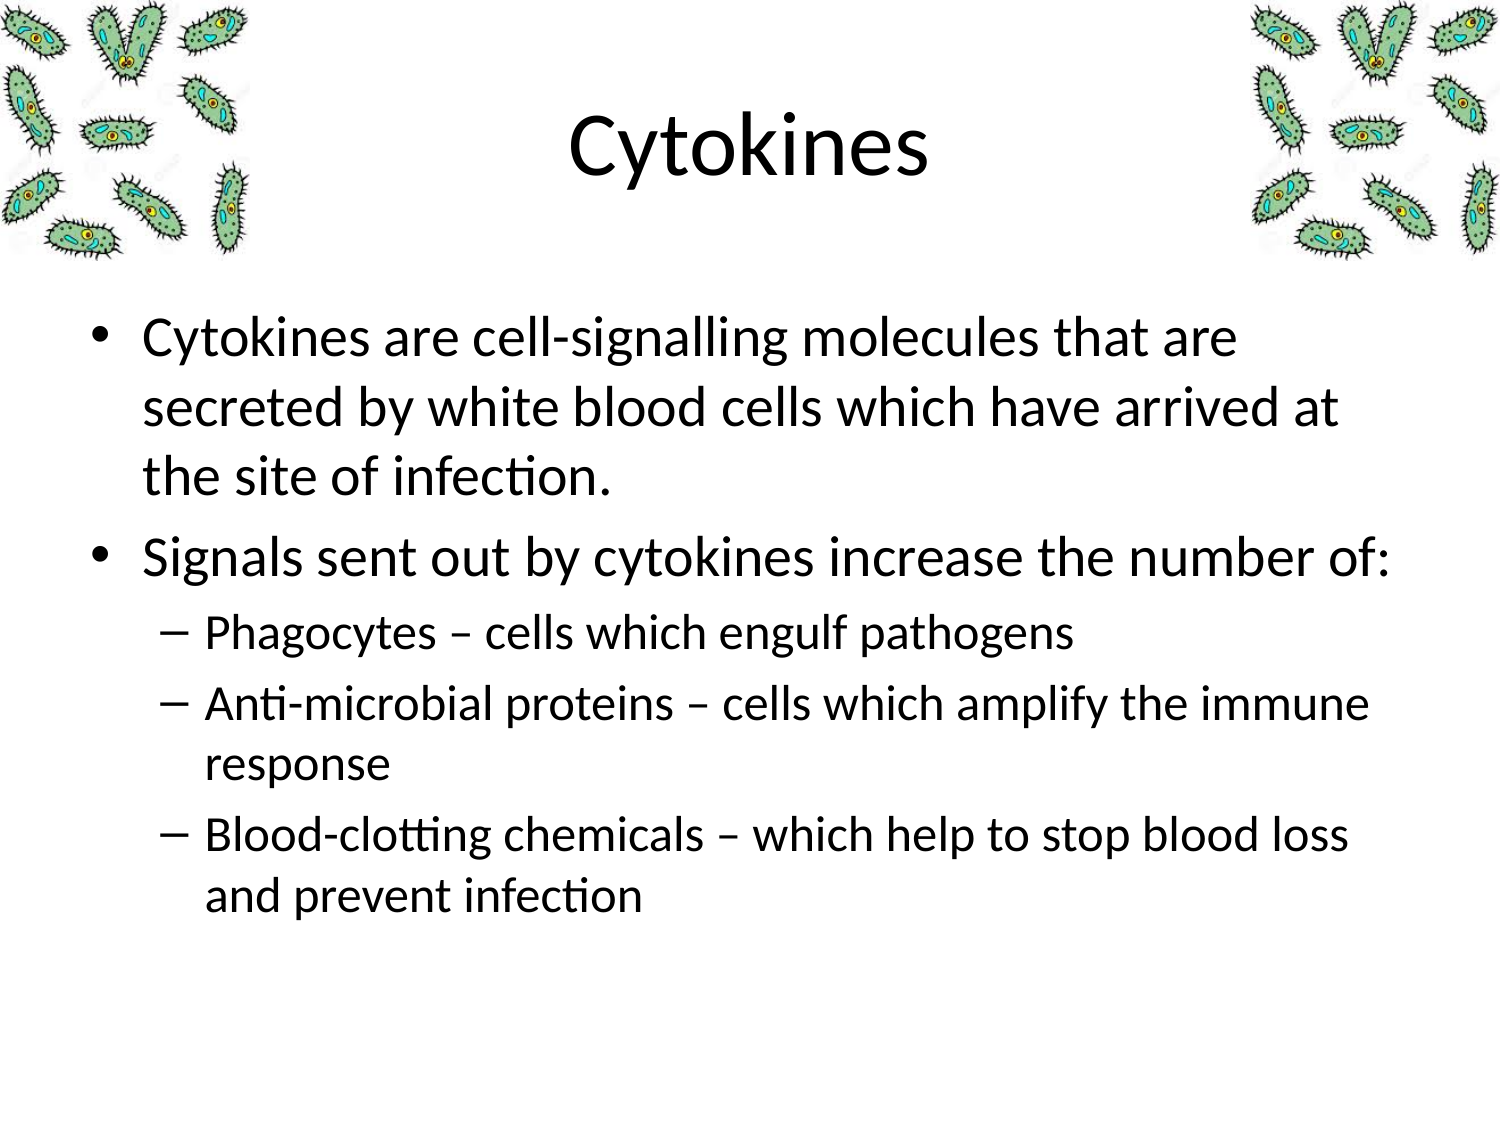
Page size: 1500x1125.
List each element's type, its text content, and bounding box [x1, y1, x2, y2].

picture [1250, 0, 1500, 261]
picture [0, 0, 250, 261]
title Cytokines [254, 45, 1245, 233]
list Cytokines are cell-signalling molecules that are secreted by white blood cells which have arrived at the site of infection. Signals sent out by cytokines increase the number of: Phagocytes – cells which engulf pathogens Anti-microbial proteins – cells which amplify the immune response Blood-clotting chemicals – which help to stop blood loss and prevent infection [75, 290, 1425, 1005]
